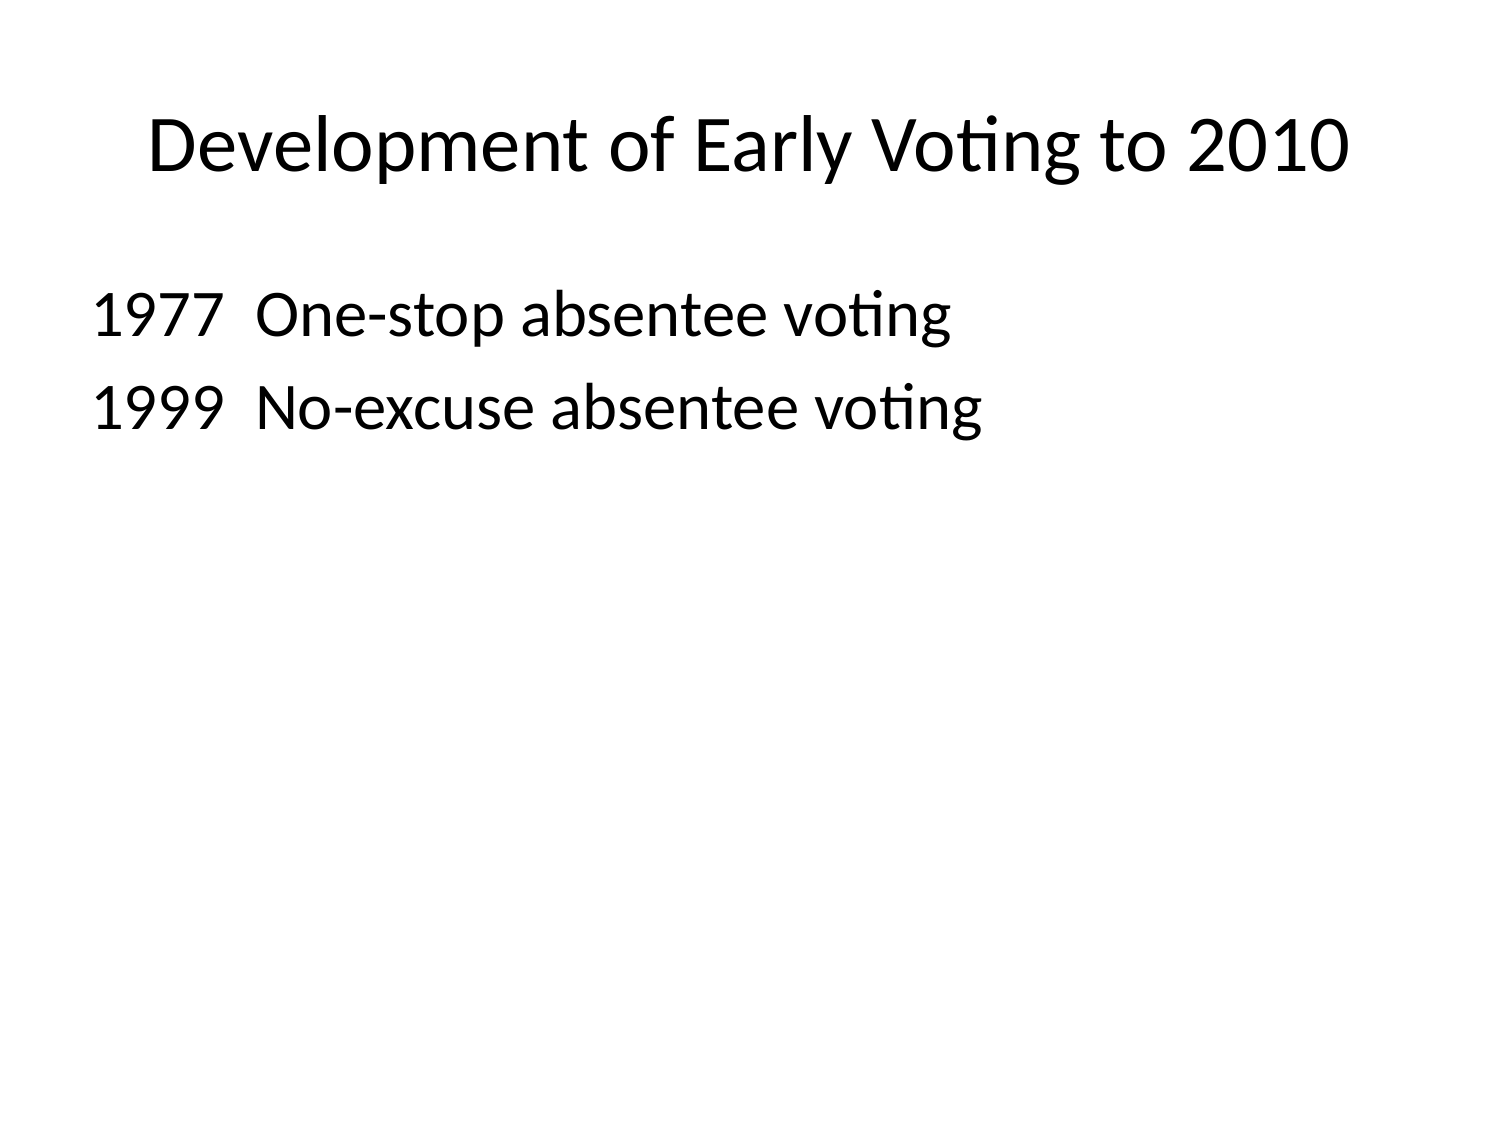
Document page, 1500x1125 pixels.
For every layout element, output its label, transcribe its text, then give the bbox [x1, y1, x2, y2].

list One-stop absentee voting No-excuse absentee voting [75, 262, 1425, 1005]
title Development of Early Voting to 2010 [75, 45, 1425, 233]
